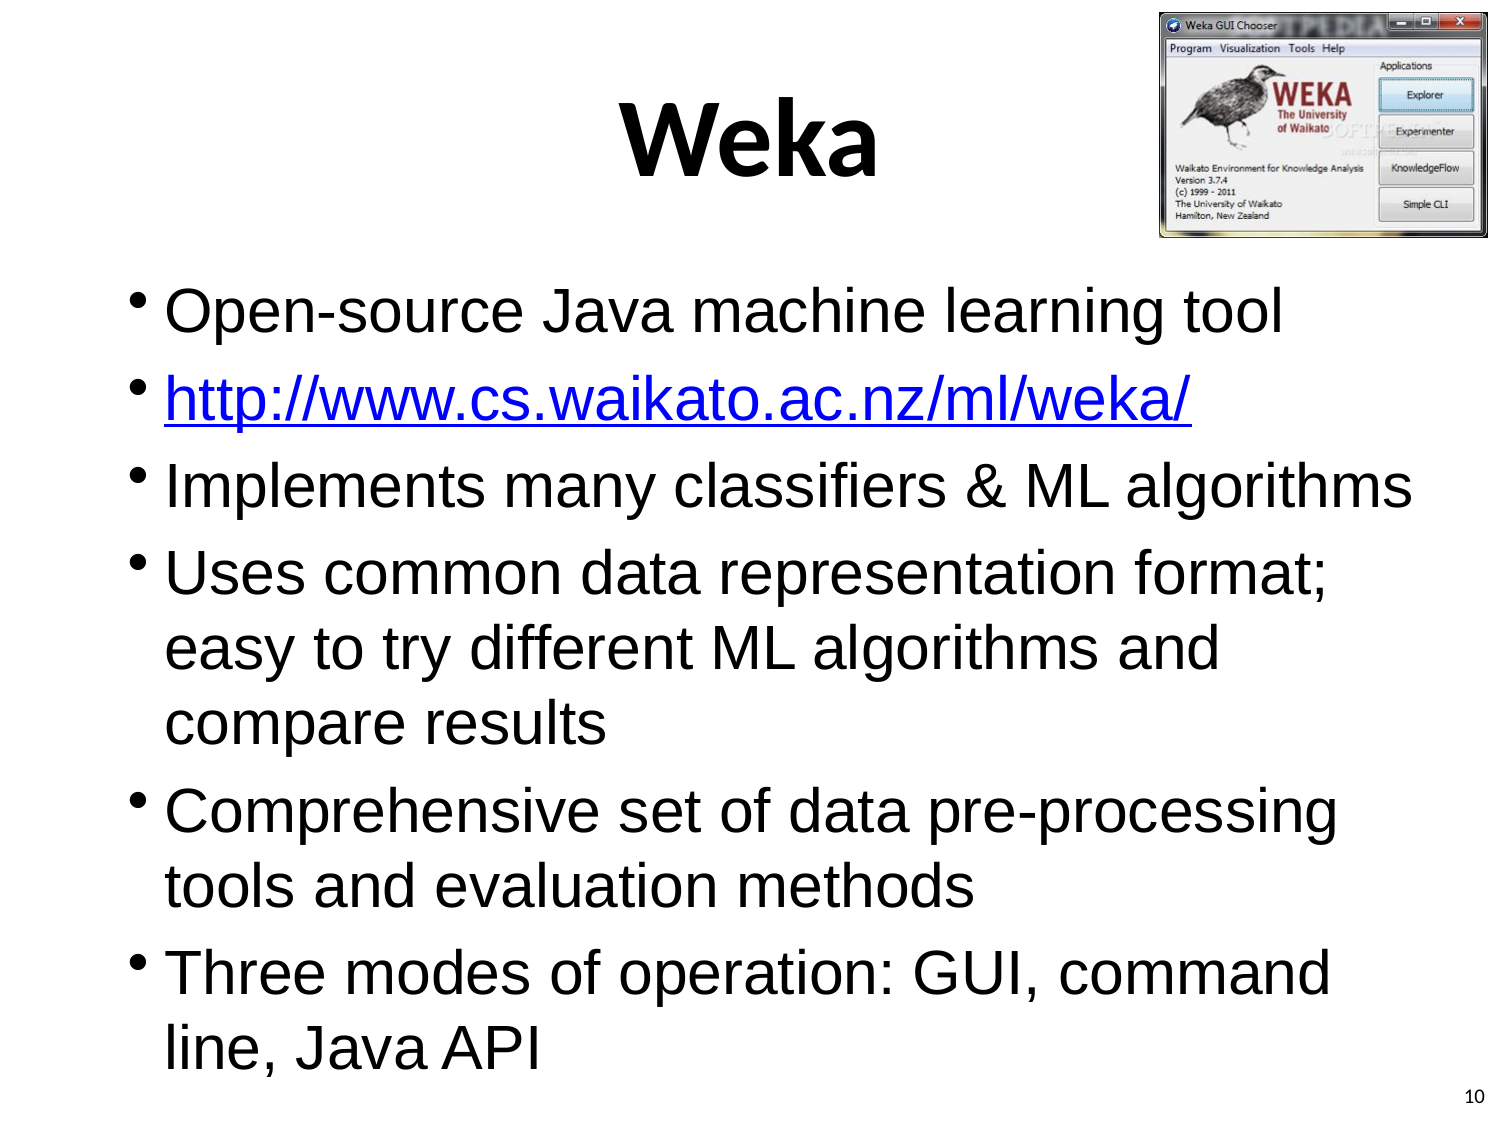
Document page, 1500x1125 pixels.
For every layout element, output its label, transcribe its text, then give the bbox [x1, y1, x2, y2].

slide_number 10 [1187, 1074, 1500, 1125]
title Weka [112, 37, 1154, 225]
picture [1159, 12, 1488, 238]
list Open-source Java machine learning tool http://www.cs.waikato.ac.nz/ml/weka/ Implements many classifiers & ML algorithms Uses common data representation format; easy to try different ML algorithms and compare results Comprehensive set of data pre-processing tools and evaluation methods Three modes of operation: GUI, command line, Java API [112, 262, 1475, 1088]
